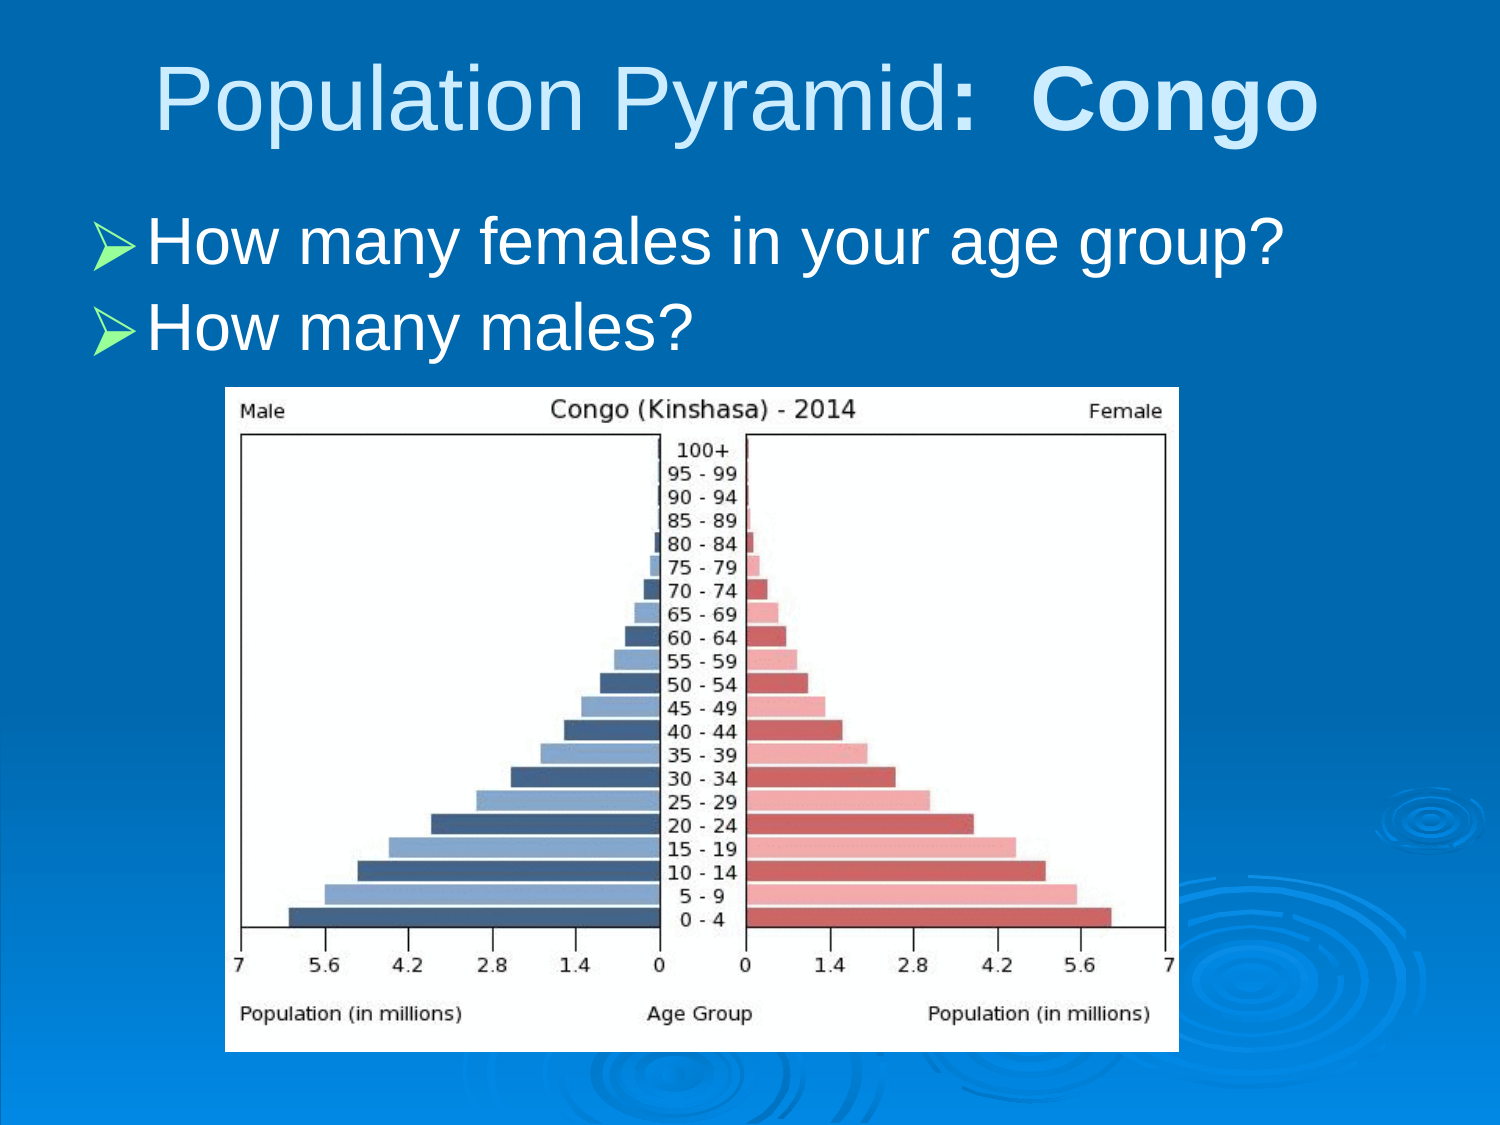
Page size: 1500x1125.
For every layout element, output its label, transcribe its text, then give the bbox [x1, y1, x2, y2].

picture [224, 387, 1179, 1052]
title Population Pyramid: Congo [75, 0, 1425, 187]
list How many females in your age group? How many males? [75, 200, 1425, 388]
